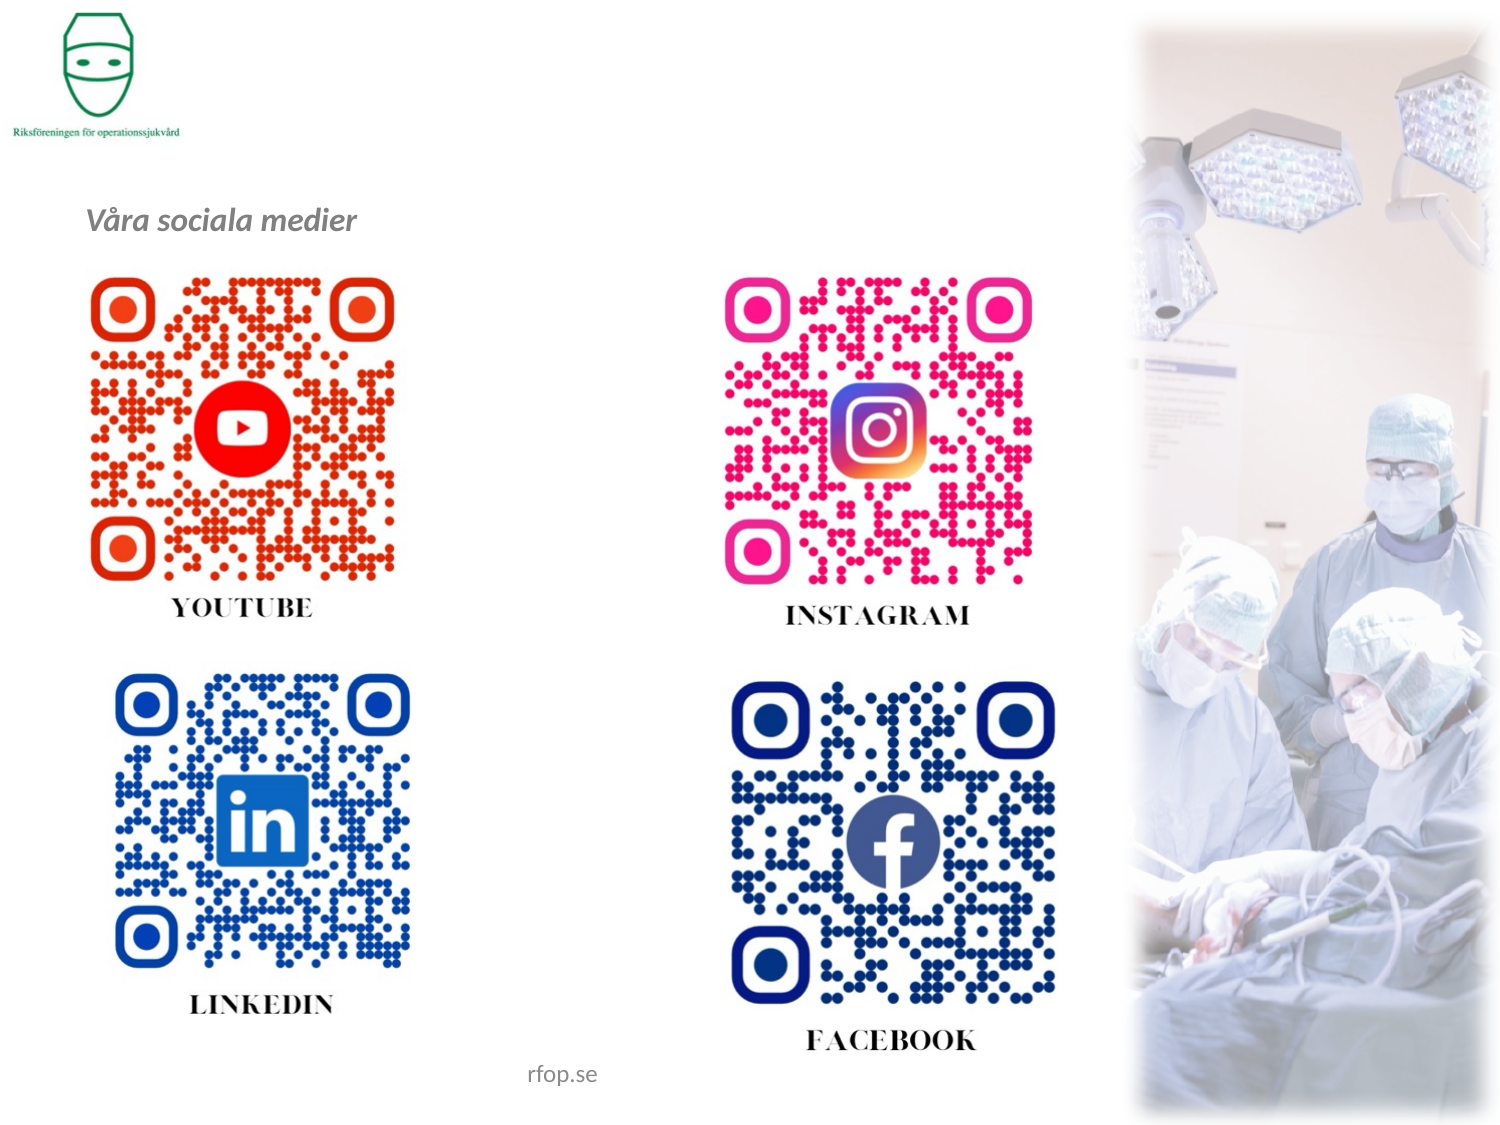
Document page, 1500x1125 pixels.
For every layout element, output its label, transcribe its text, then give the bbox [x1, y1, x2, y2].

text_box Våra sociala medier [70, 190, 1116, 281]
picture [74, 644, 449, 1020]
picture [3, 5, 190, 149]
picture [688, 651, 1095, 1058]
footer rfop.se [512, 1042, 988, 1103]
picture [54, 252, 429, 627]
picture [688, 252, 1068, 631]
picture [1121, 7, 1500, 1125]
